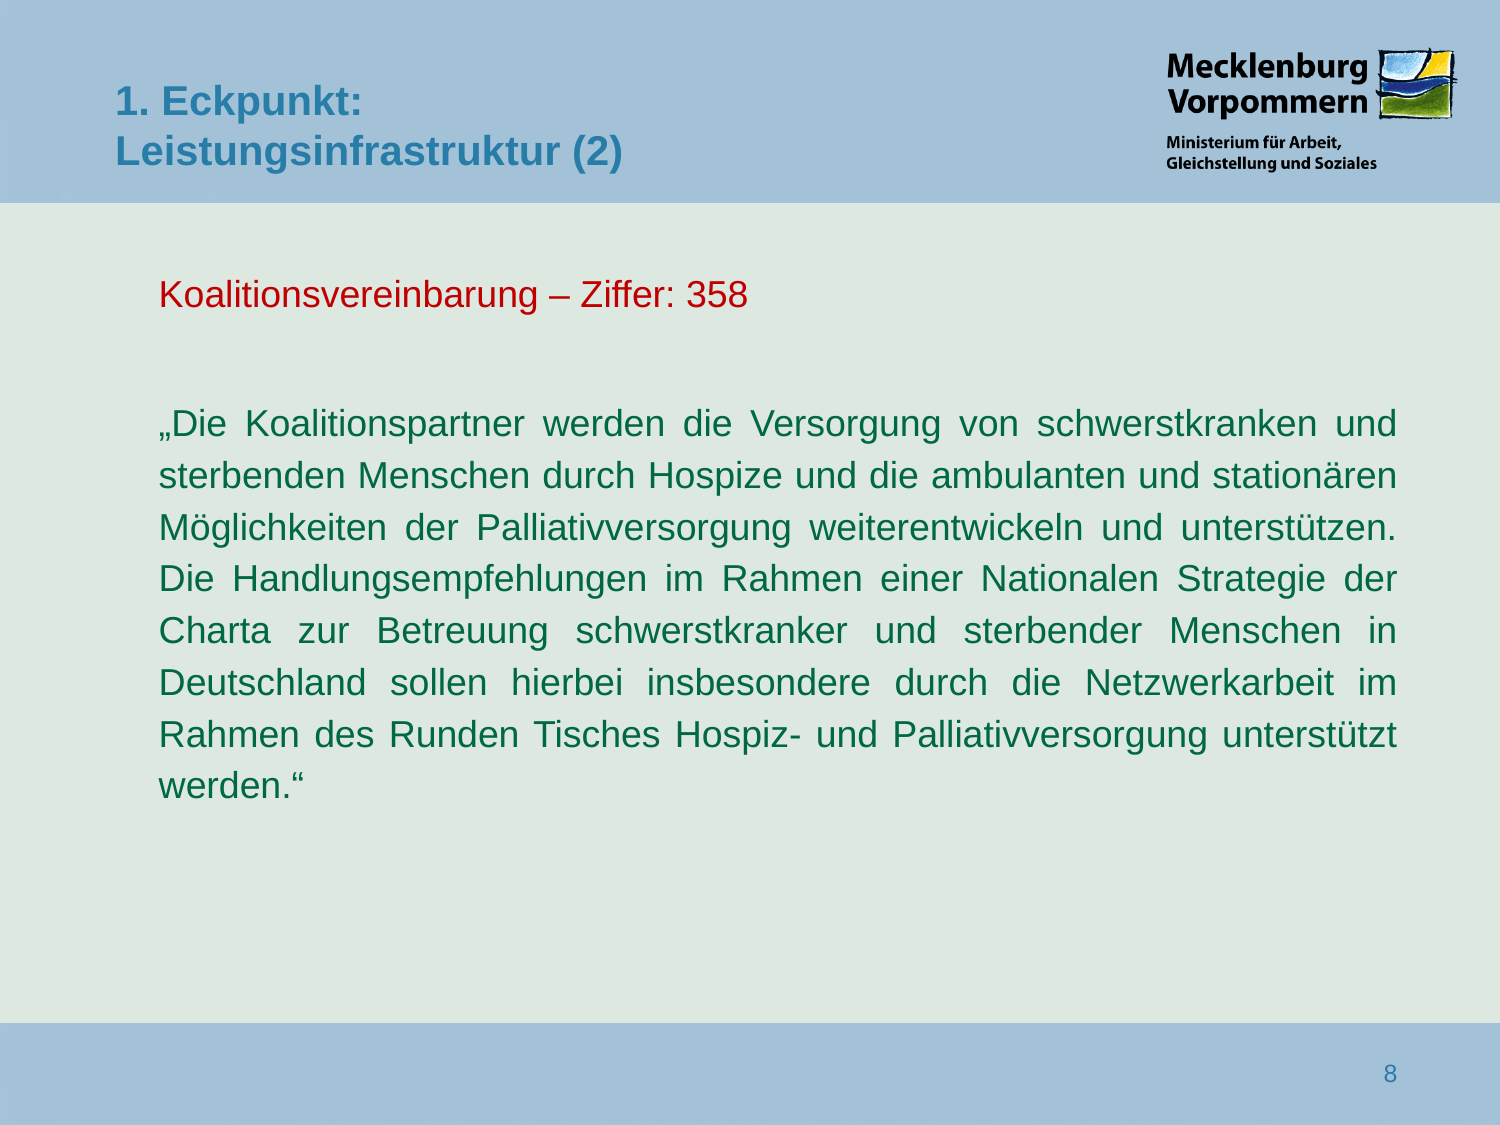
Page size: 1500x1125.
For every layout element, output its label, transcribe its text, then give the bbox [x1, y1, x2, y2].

text_box 1. Eckpunkt: Leistungsinfrastruktur (2) [100, 66, 1046, 182]
slide_number 8 [1272, 1050, 1413, 1100]
picture [0, 0, 1500, 203]
list Koalitionsvereinbarung – Ziffer: 358 „Die Koalitionspartner werden die Versorgung von schwerstkranken und sterbenden Menschen durch Hospize und die ambulanten und stationären Möglichkeiten der Palliativversorgung weiterentwickeln und unterstützen. Die Handlungsempfehlungen im Rahmen einer Nationalen Strategie der Charta zur Betreuung schwerstkranker und sterbender Menschen in Deutschland sollen hierbei insbesondere durch die Netzwerkarbeit im Rahmen des Runden Tisches Hospiz- und Palliativversorgung unterstützt werden.“ [87, 255, 1413, 970]
picture [0, 1023, 1500, 1125]
